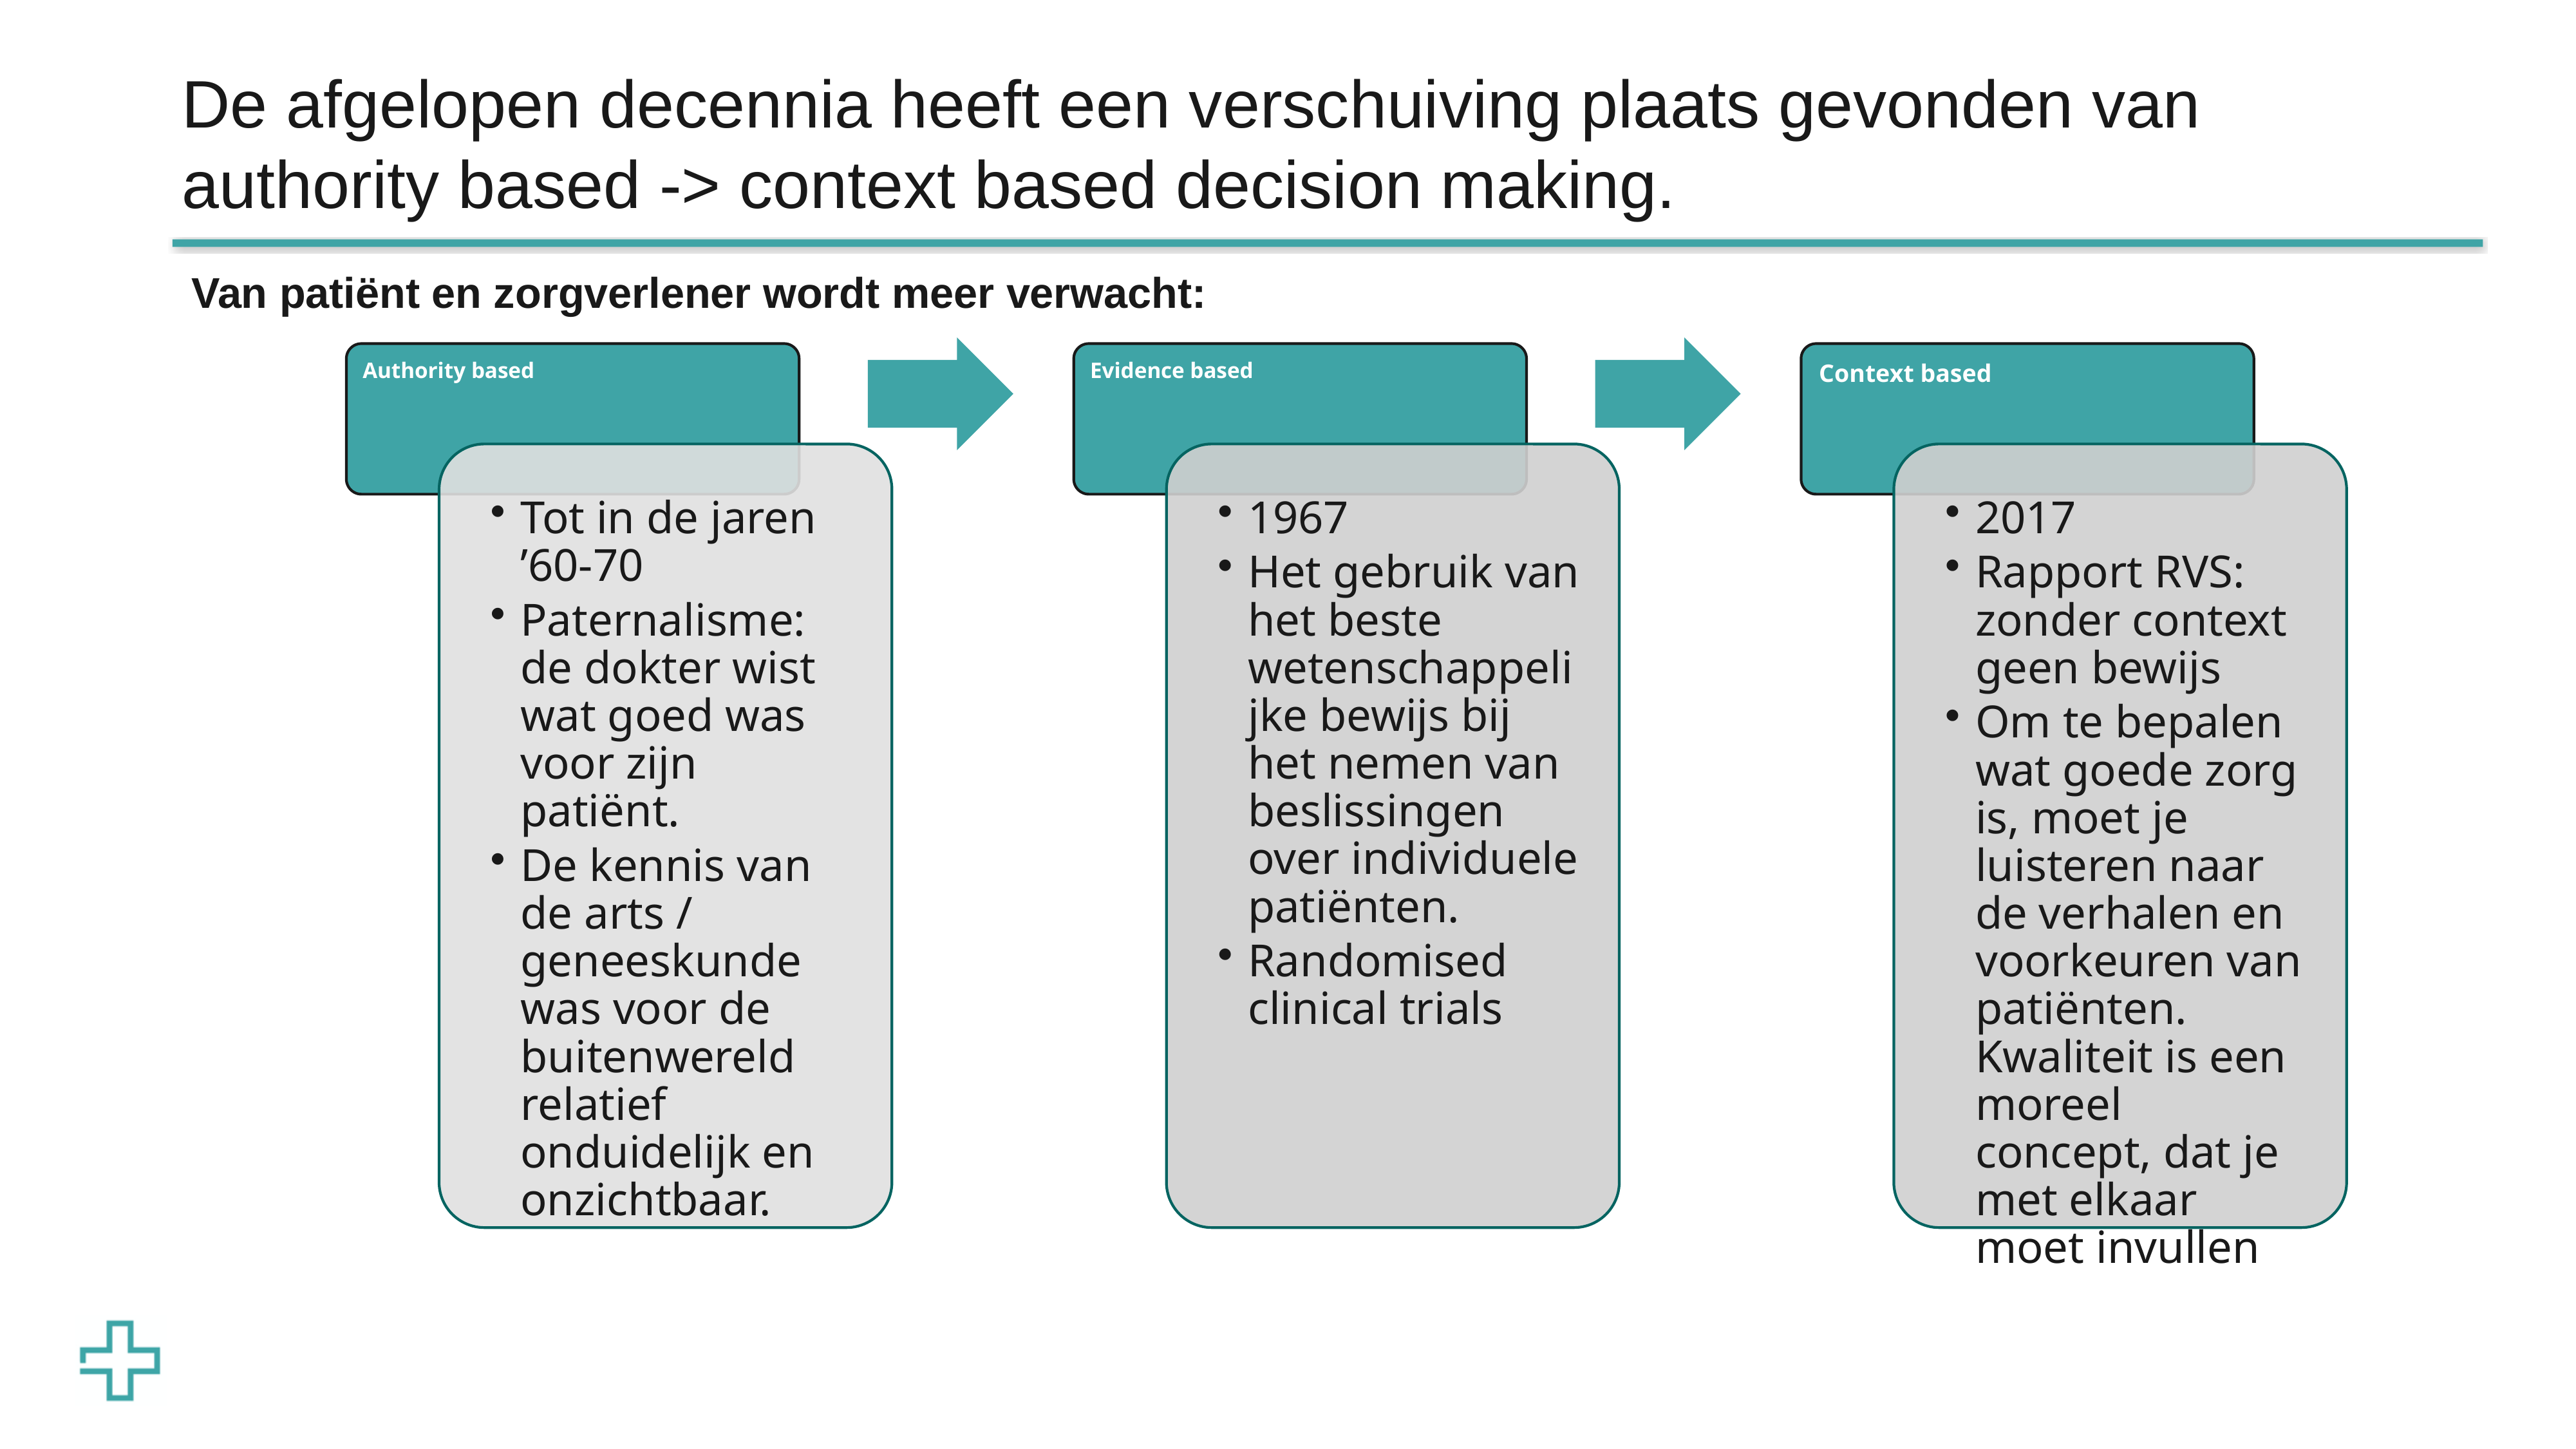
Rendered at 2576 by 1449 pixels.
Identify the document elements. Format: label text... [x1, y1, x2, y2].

text_box Van patiënt en zorgverlener wordt meer verwacht: [182, 260, 1946, 321]
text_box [345, 336, 2348, 1235]
text_box [172, 239, 2483, 247]
picture [75, 1315, 167, 1406]
text_box De afgelopen decennia heeft een verschuiving plaats gevonden van authority based -> context based decision making. [172, 55, 2477, 227]
